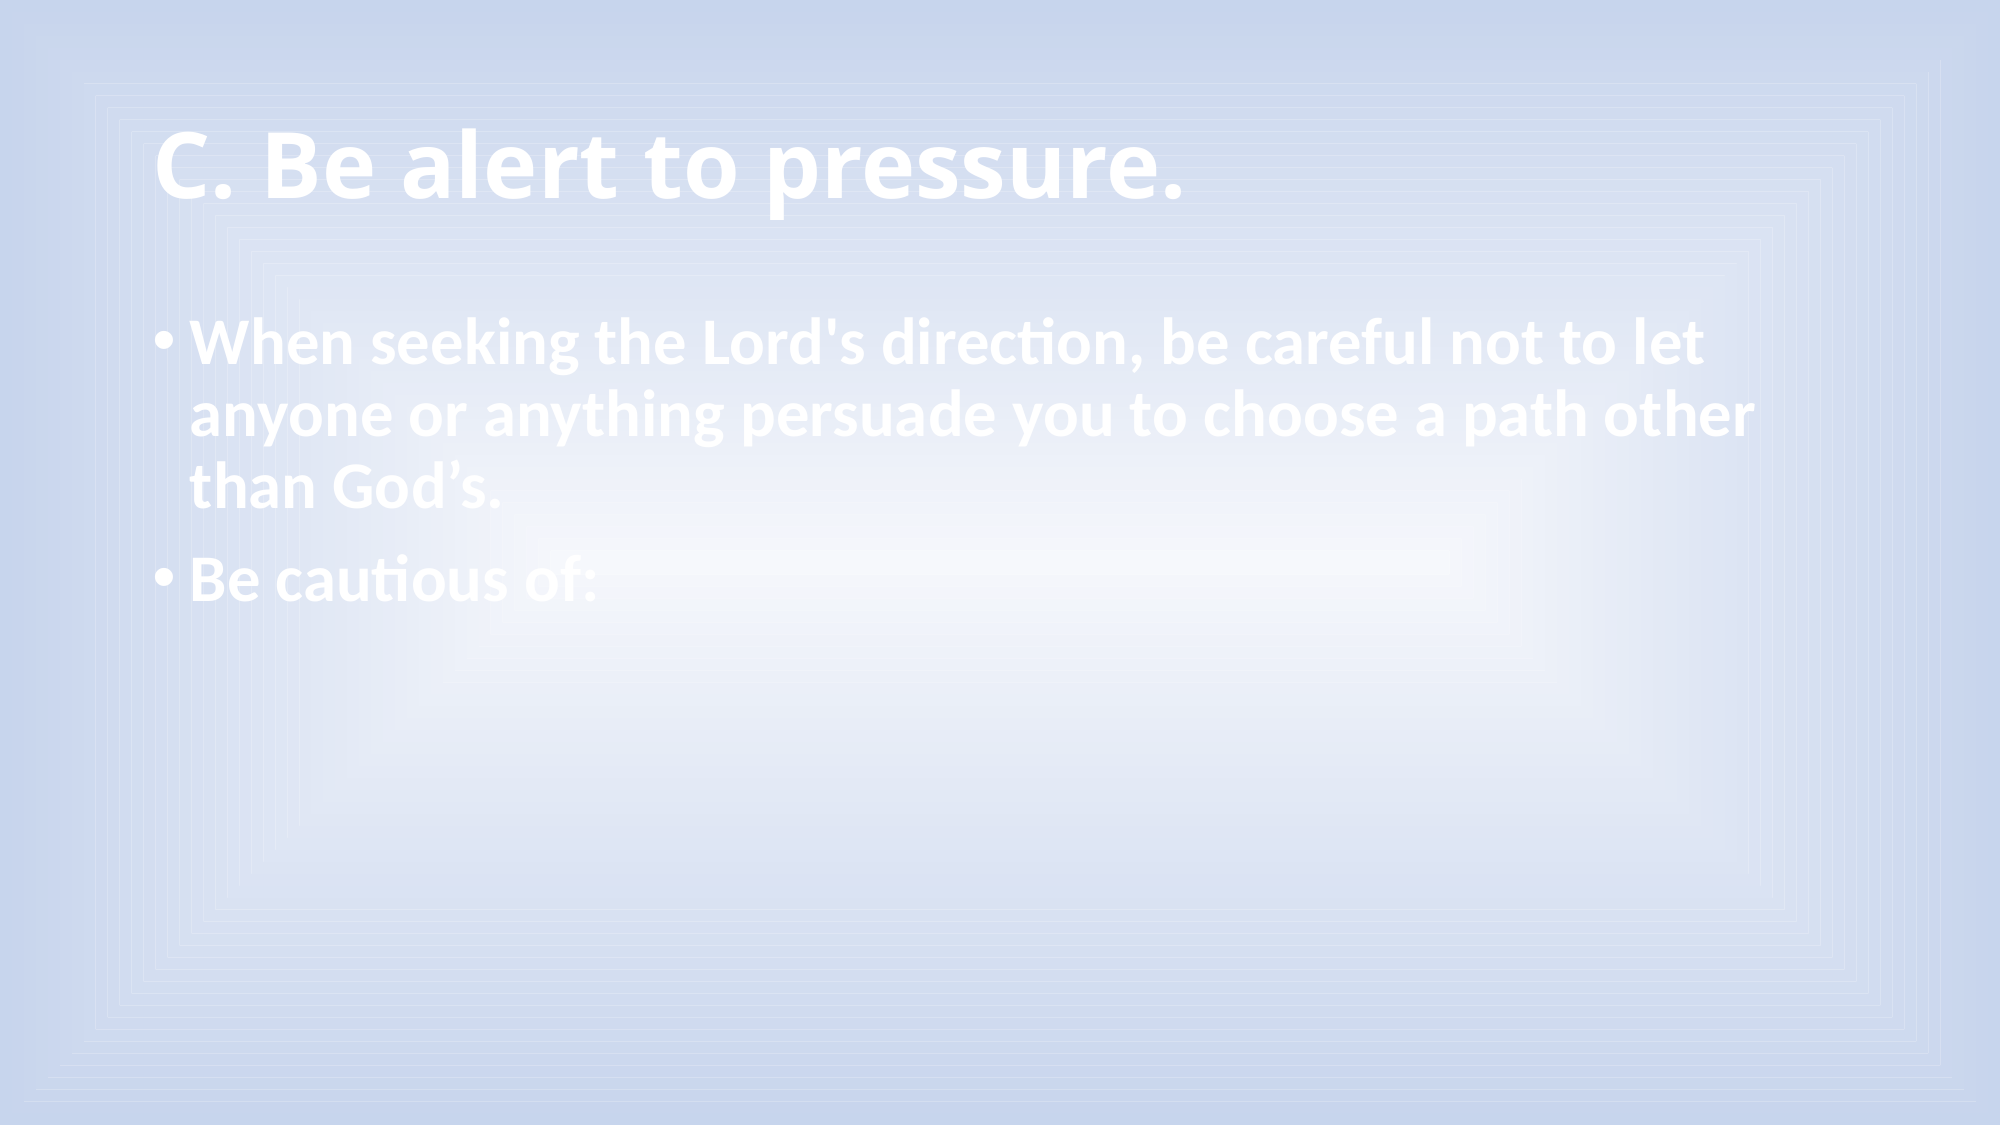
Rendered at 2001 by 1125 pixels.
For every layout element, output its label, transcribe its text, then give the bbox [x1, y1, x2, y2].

list When seeking the Lord's direction, be careful not to let anyone or anything persuade you to choose a path other than God’s. Be cautious of: [137, 299, 1863, 1014]
title C. Be alert to pressure. [137, 59, 1863, 278]
